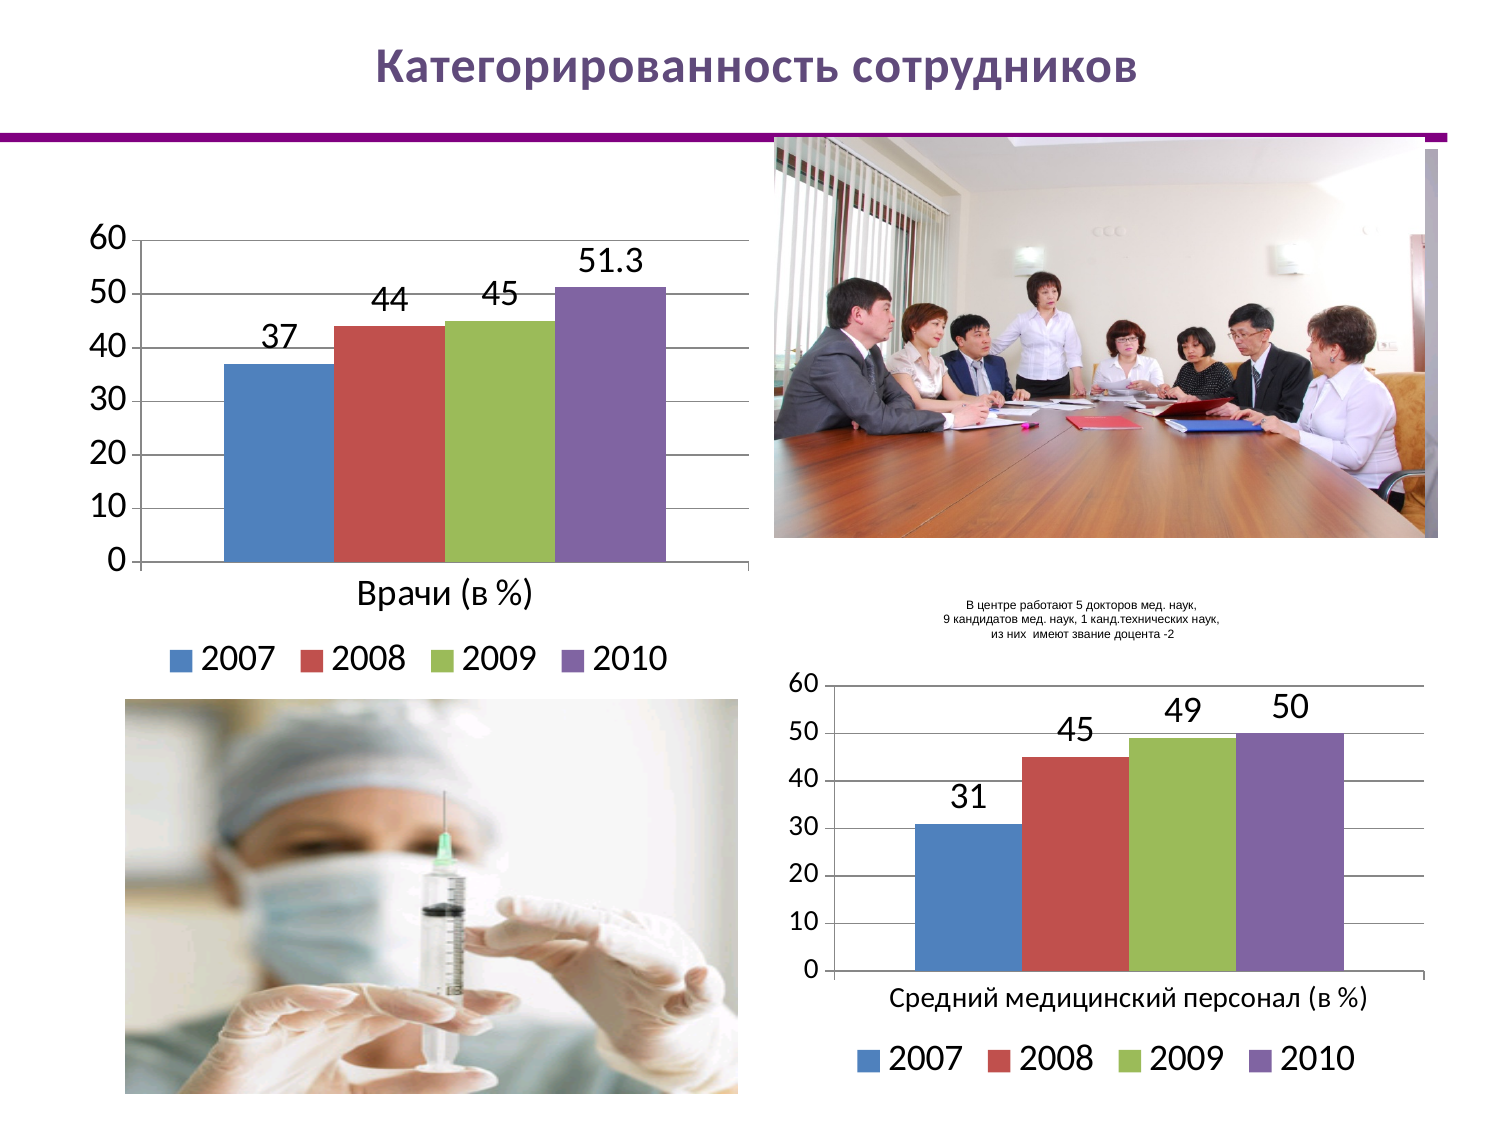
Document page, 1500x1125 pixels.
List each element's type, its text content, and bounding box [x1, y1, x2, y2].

chart [774, 662, 1438, 1088]
picture [124, 699, 738, 1094]
picture [774, 137, 1438, 538]
chart [74, 212, 763, 688]
title В центре работают 5 докторов мед. наук, 9 кандидатов мед. наук, 1 канд.технических наук, из них имеют звание доцента -2 [766, 562, 1500, 663]
text_box Категорированность сотрудников [50, 25, 1465, 101]
